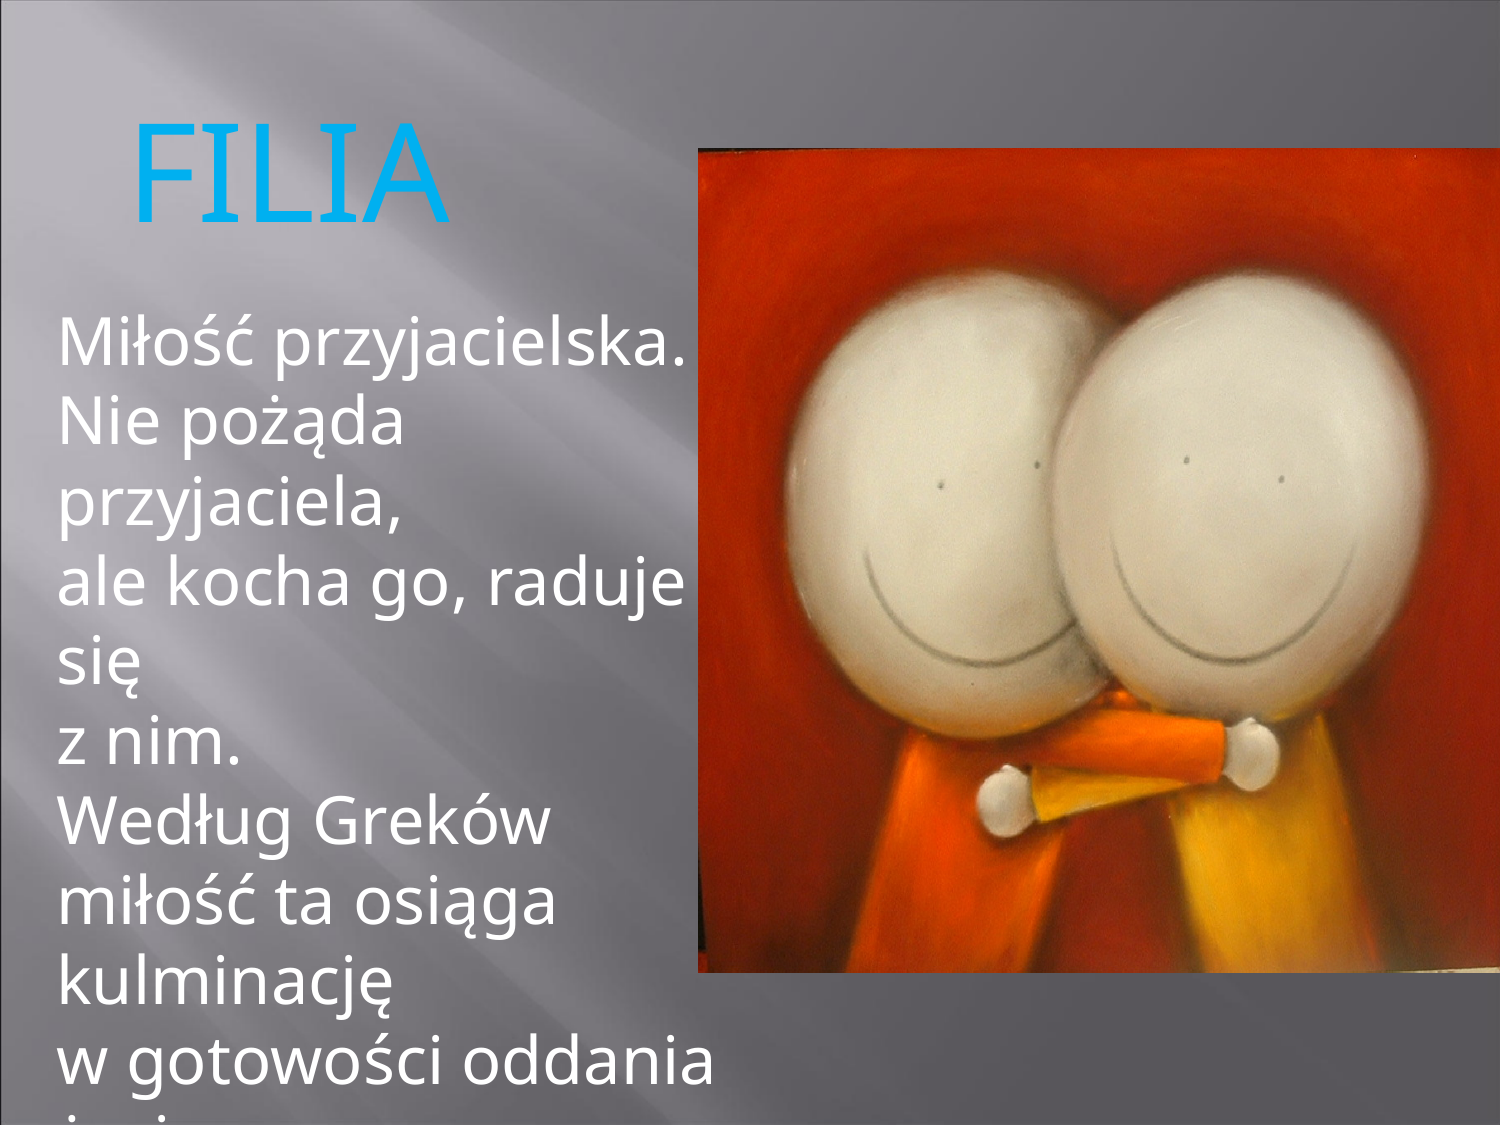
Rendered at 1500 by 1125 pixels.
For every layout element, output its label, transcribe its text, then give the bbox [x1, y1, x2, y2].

list Miłość przyjacielska. Nie pożąda przyjaciela, ale kocha go, raduje się z nim. Według Greków miłość ta osiąga kulminację w gotowości oddania życia za swoich przyjaciół. [40, 290, 780, 1047]
title FILIA [41, 66, 535, 257]
picture [0, 0, 1500, 1125]
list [698, 148, 1500, 973]
